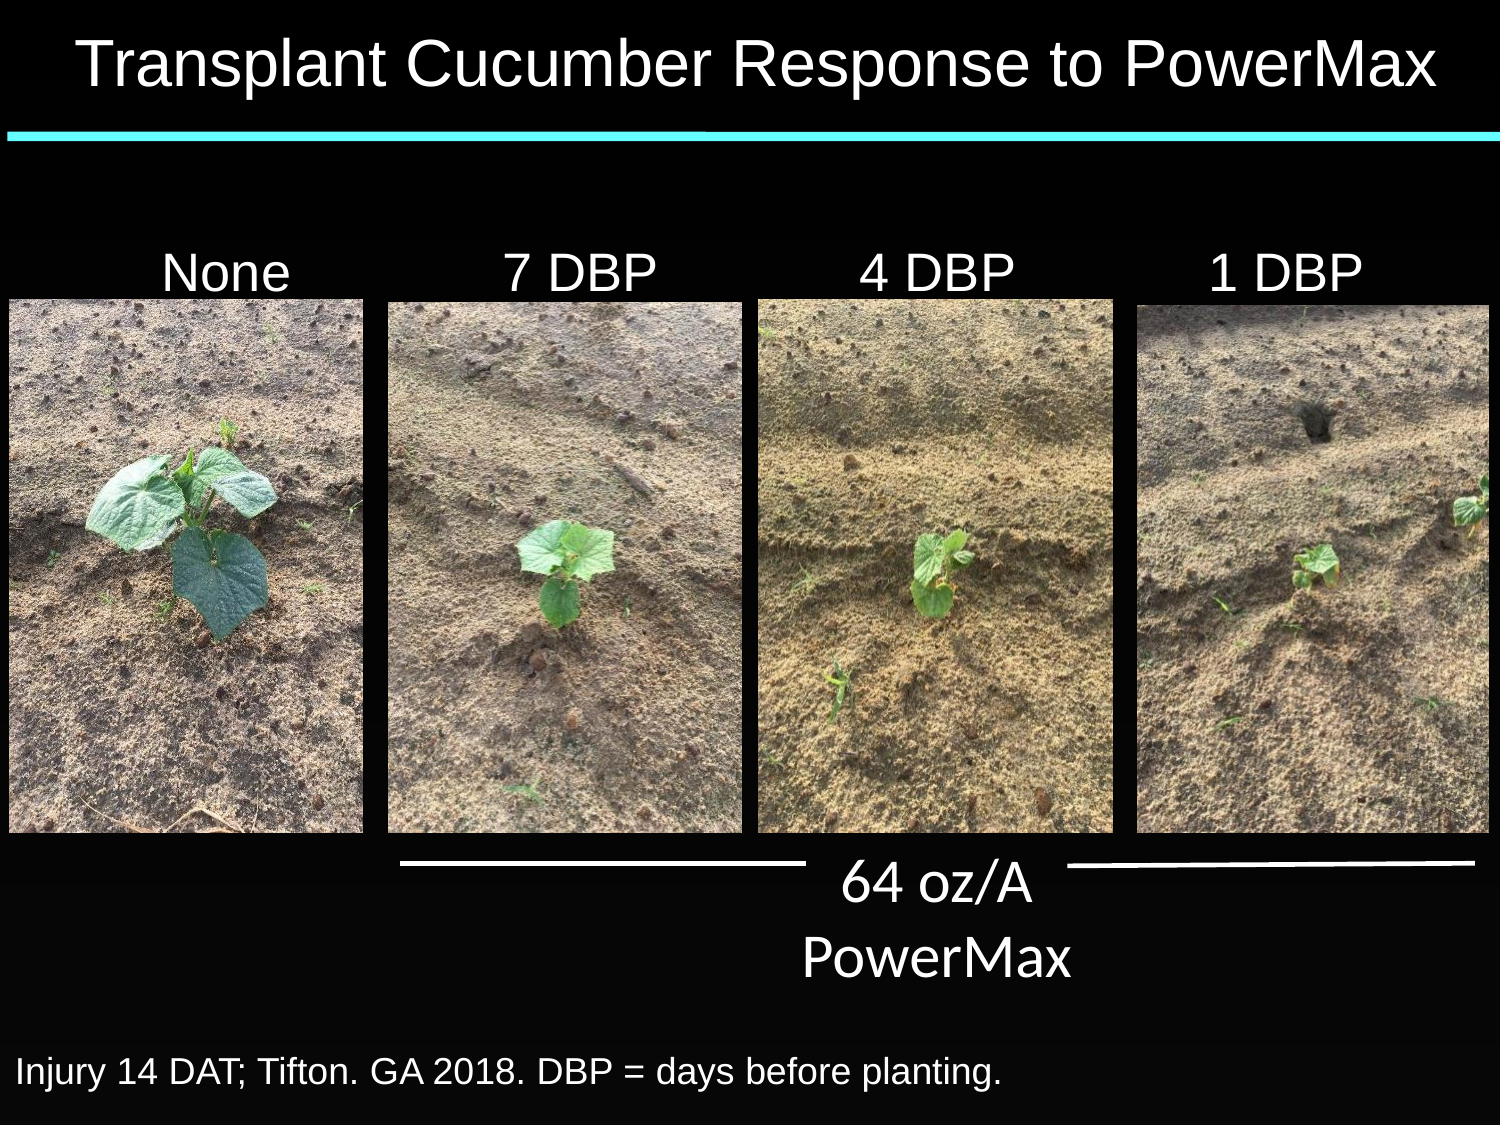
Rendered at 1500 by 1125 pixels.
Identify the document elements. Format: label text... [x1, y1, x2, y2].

text_box 1 DBP [1146, 229, 1427, 304]
picture [758, 299, 1114, 834]
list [388, 302, 742, 834]
picture [9, 299, 363, 834]
text_box 4 DBP [797, 229, 1078, 298]
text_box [1067, 862, 1476, 867]
text_box 7 DBP [447, 229, 728, 300]
picture [1137, 305, 1490, 834]
text_box Transplant Cucumber Response to PowerMax [0, 12, 1500, 108]
text_box 64 oz/A PowerMax [430, 832, 1443, 997]
text_box None [86, 229, 367, 310]
text_box Injury 14 DAT; Tifton. GA 2018. DBP = days before planting. [0, 1039, 1427, 1099]
